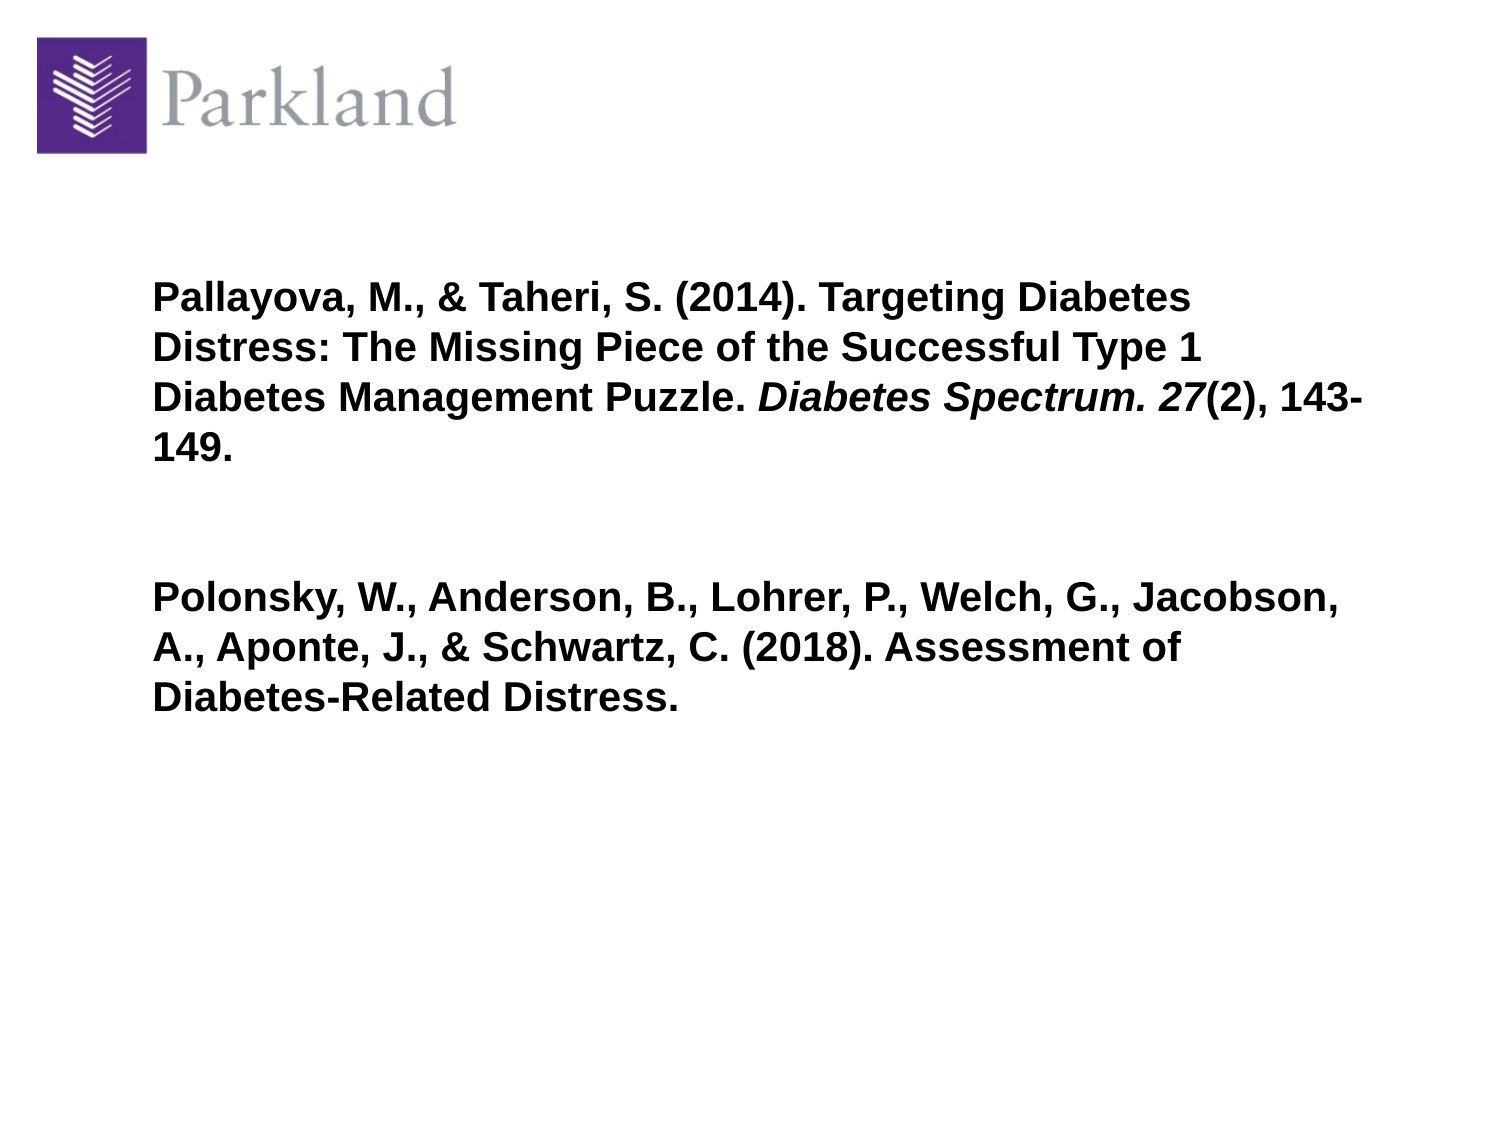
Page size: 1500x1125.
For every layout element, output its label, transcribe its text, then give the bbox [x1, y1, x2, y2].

list Pallayova, M., & Taheri, S. (2014). Targeting Diabetes Distress: The Missing Piece of the Successful Type 1 Diabetes Management Puzzle. Diabetes Spectrum. 27(2), 143-149. Polonsky, W., Anderson, B., Lohrer, P., Welch, G., Jacobson, A., Aponte, J., & Schwartz, C. (2018). Assessment of Diabetes-Related Distress. [137, 262, 1388, 1005]
picture [37, 37, 476, 154]
